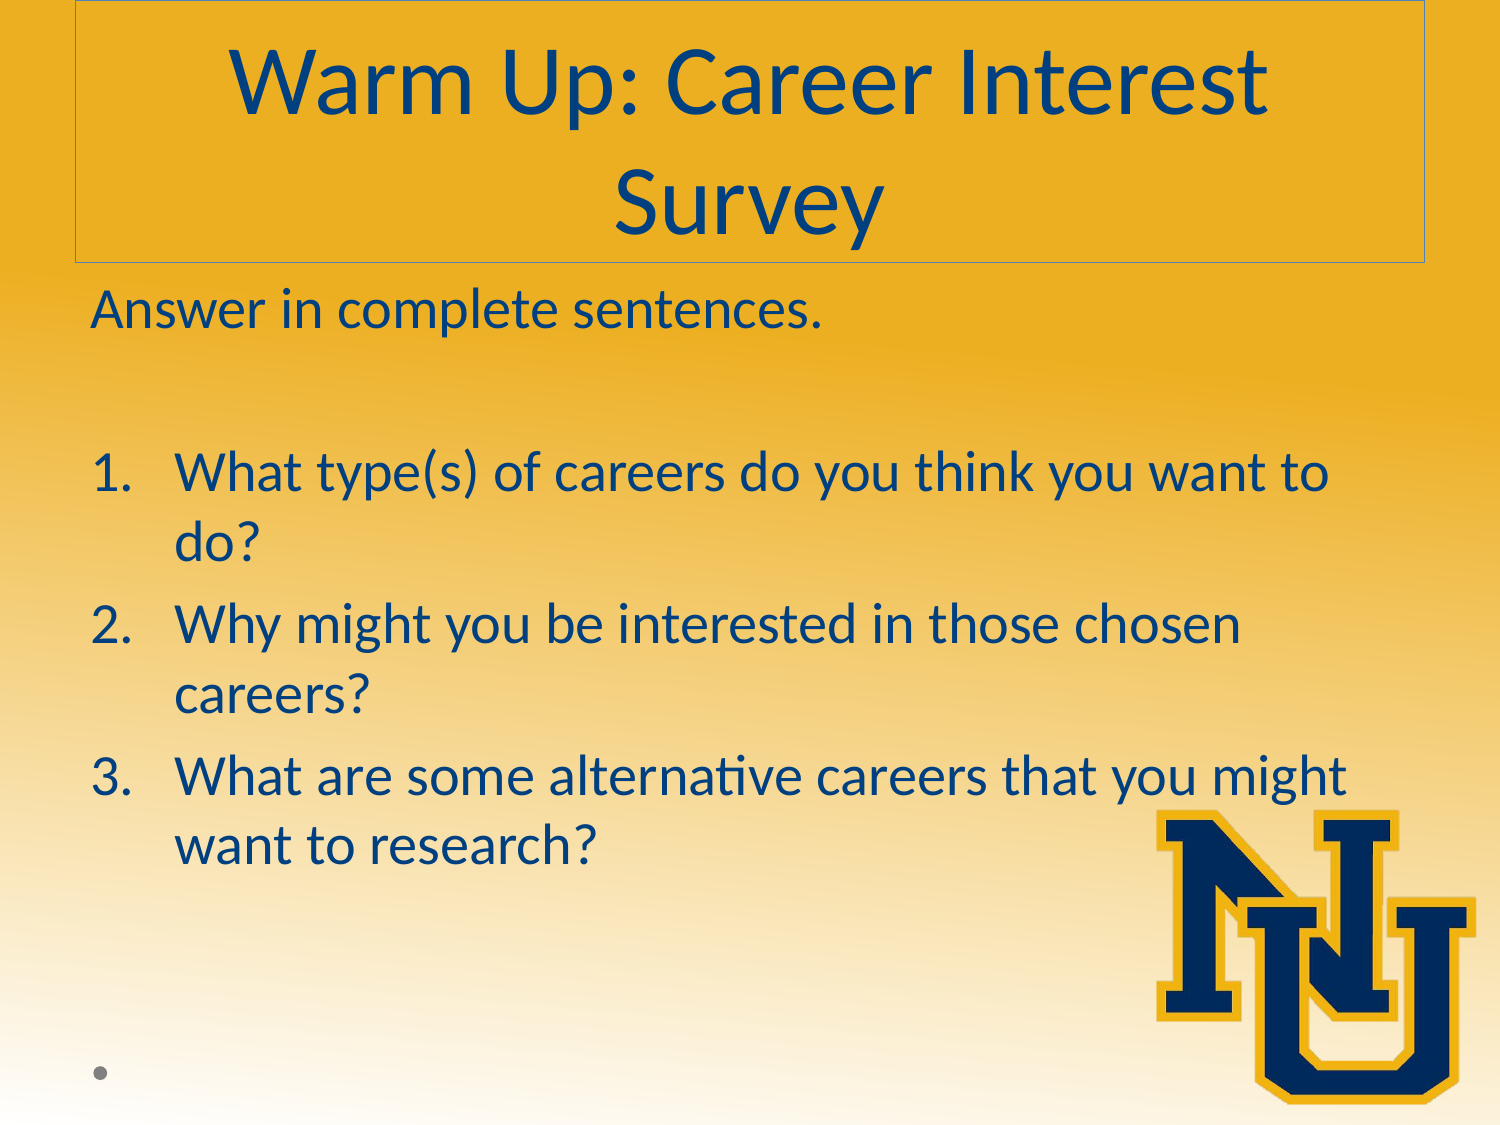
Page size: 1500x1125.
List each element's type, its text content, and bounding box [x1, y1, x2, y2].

title Warm Up: Career Interest Survey [75, 0, 1425, 262]
picture [1149, 805, 1481, 1108]
list Answer in complete sentences. What type(s) of careers do you think you want to do? Why might you be interested in those chosen careers? What are some alternative careers that you might want to research? [75, 262, 1425, 1005]
